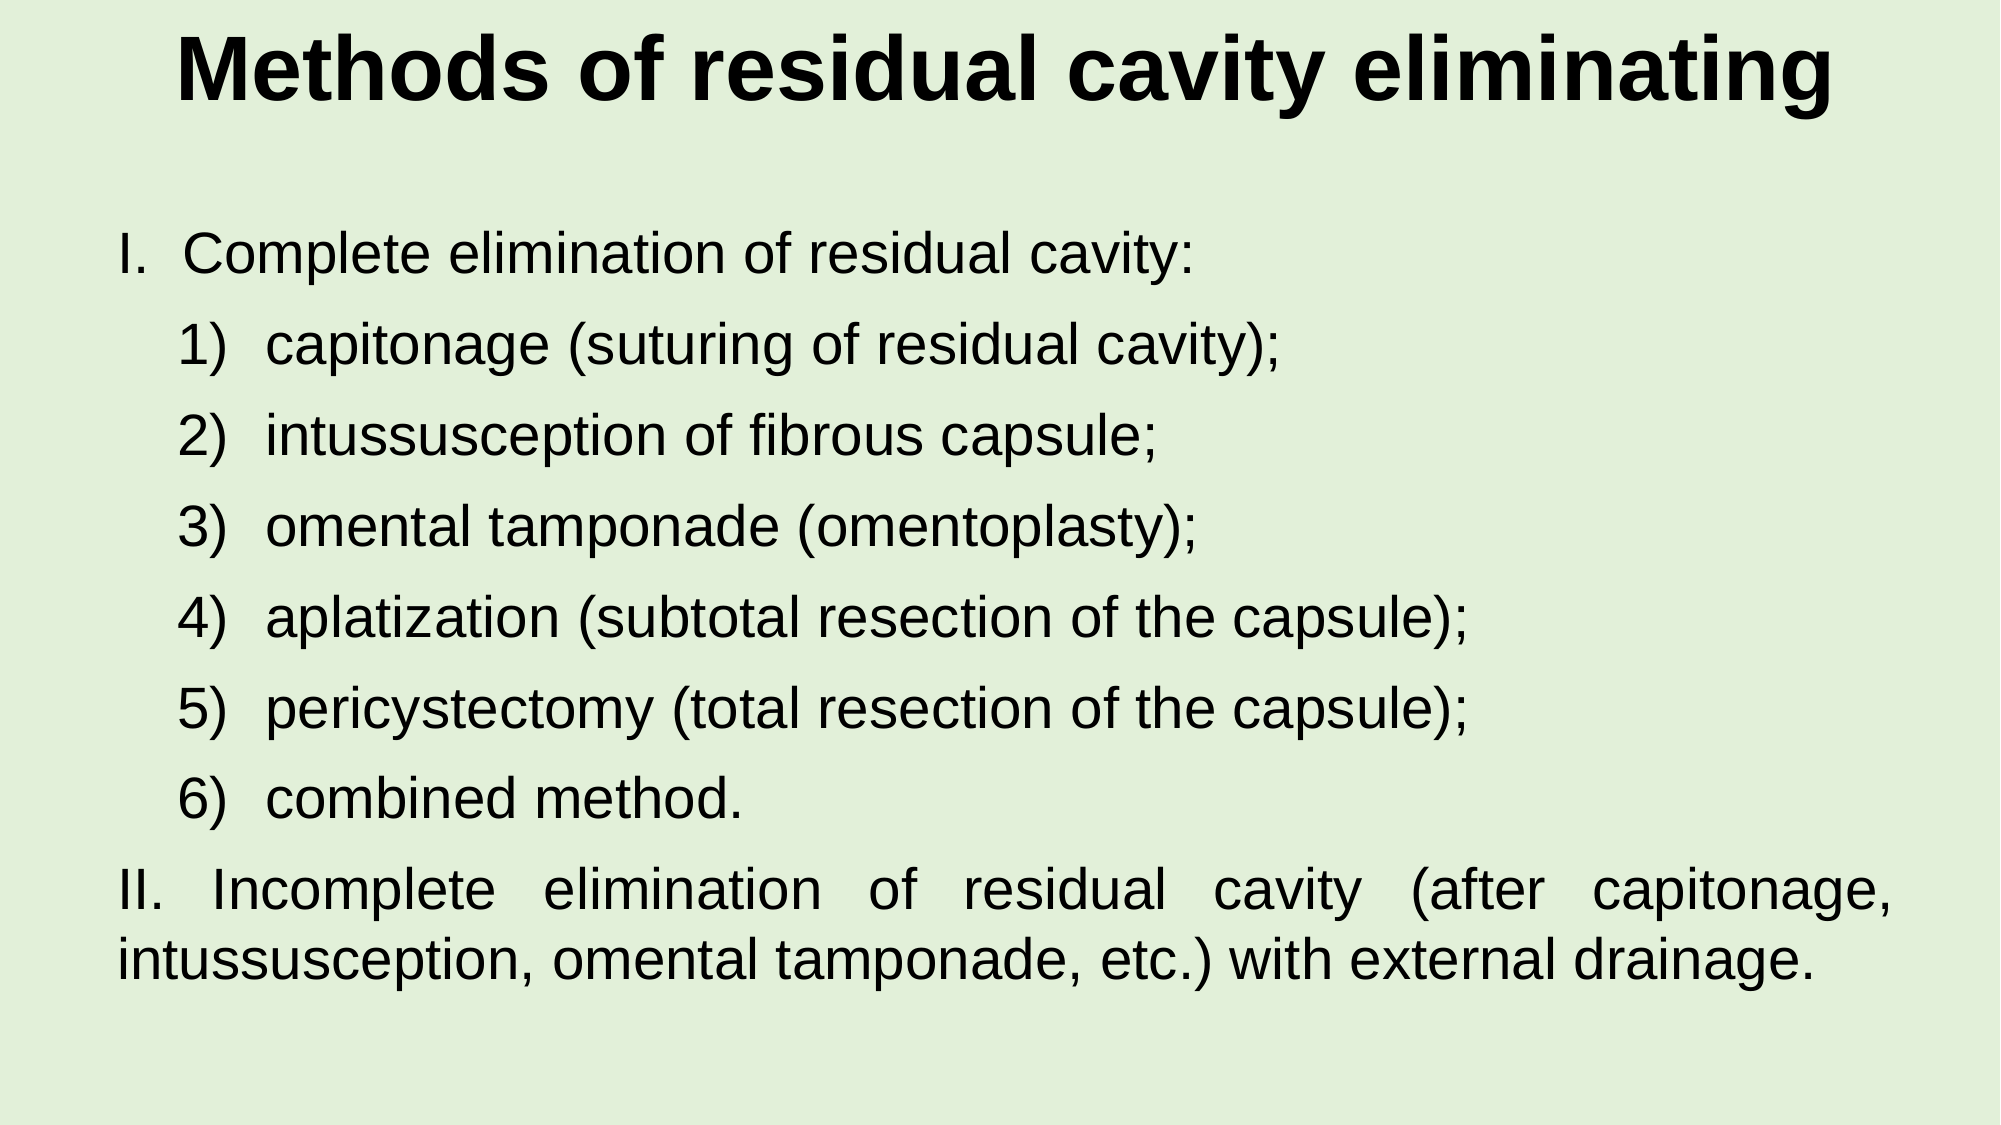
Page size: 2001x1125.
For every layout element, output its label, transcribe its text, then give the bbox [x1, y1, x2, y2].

text_box Methods of residual cavity eliminating [160, 1, 1852, 127]
list I. Complete elimination of residual cavity: capitonage (suturing of residual cavity); intussusception of fibrous capsule; omental tamponade (omentoplasty); aplatization (subtotal resection of the capsule); pericystectomy (total resection of the capsule); combined method. II. Incomplete elimination of residual cavity (after capitonage, intussusception, omental tamponade, etc.) with external drainage. [102, 208, 1910, 1106]
